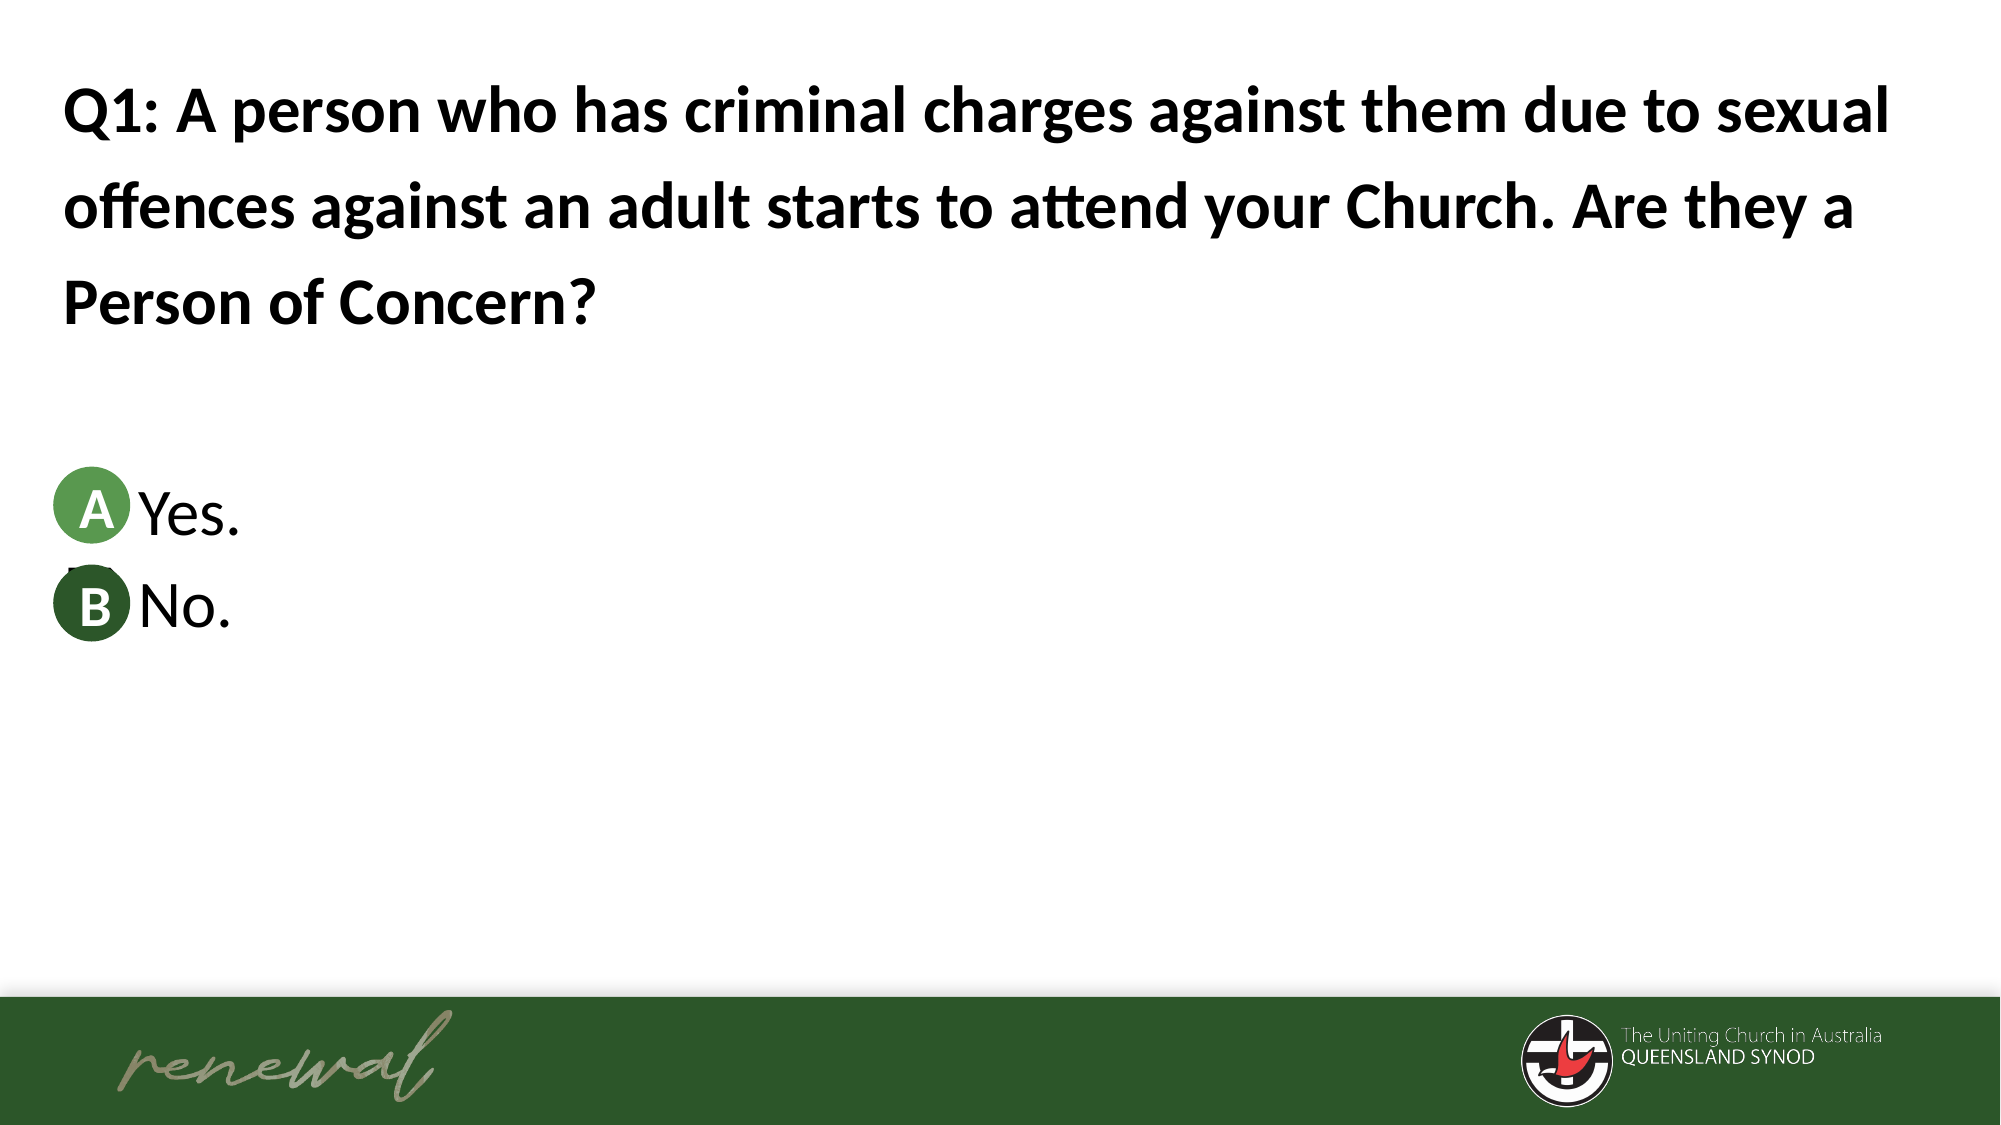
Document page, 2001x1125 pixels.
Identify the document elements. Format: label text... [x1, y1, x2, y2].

text_box Q1: A person who has criminal charges against them due to sexual offences against an adult starts to attend your Church. Are they a Person of Concern? Yes. No. [48, 42, 1952, 873]
text_box A [52, 465, 132, 545]
picture [1518, 1011, 1884, 1111]
text_box B [52, 563, 132, 643]
